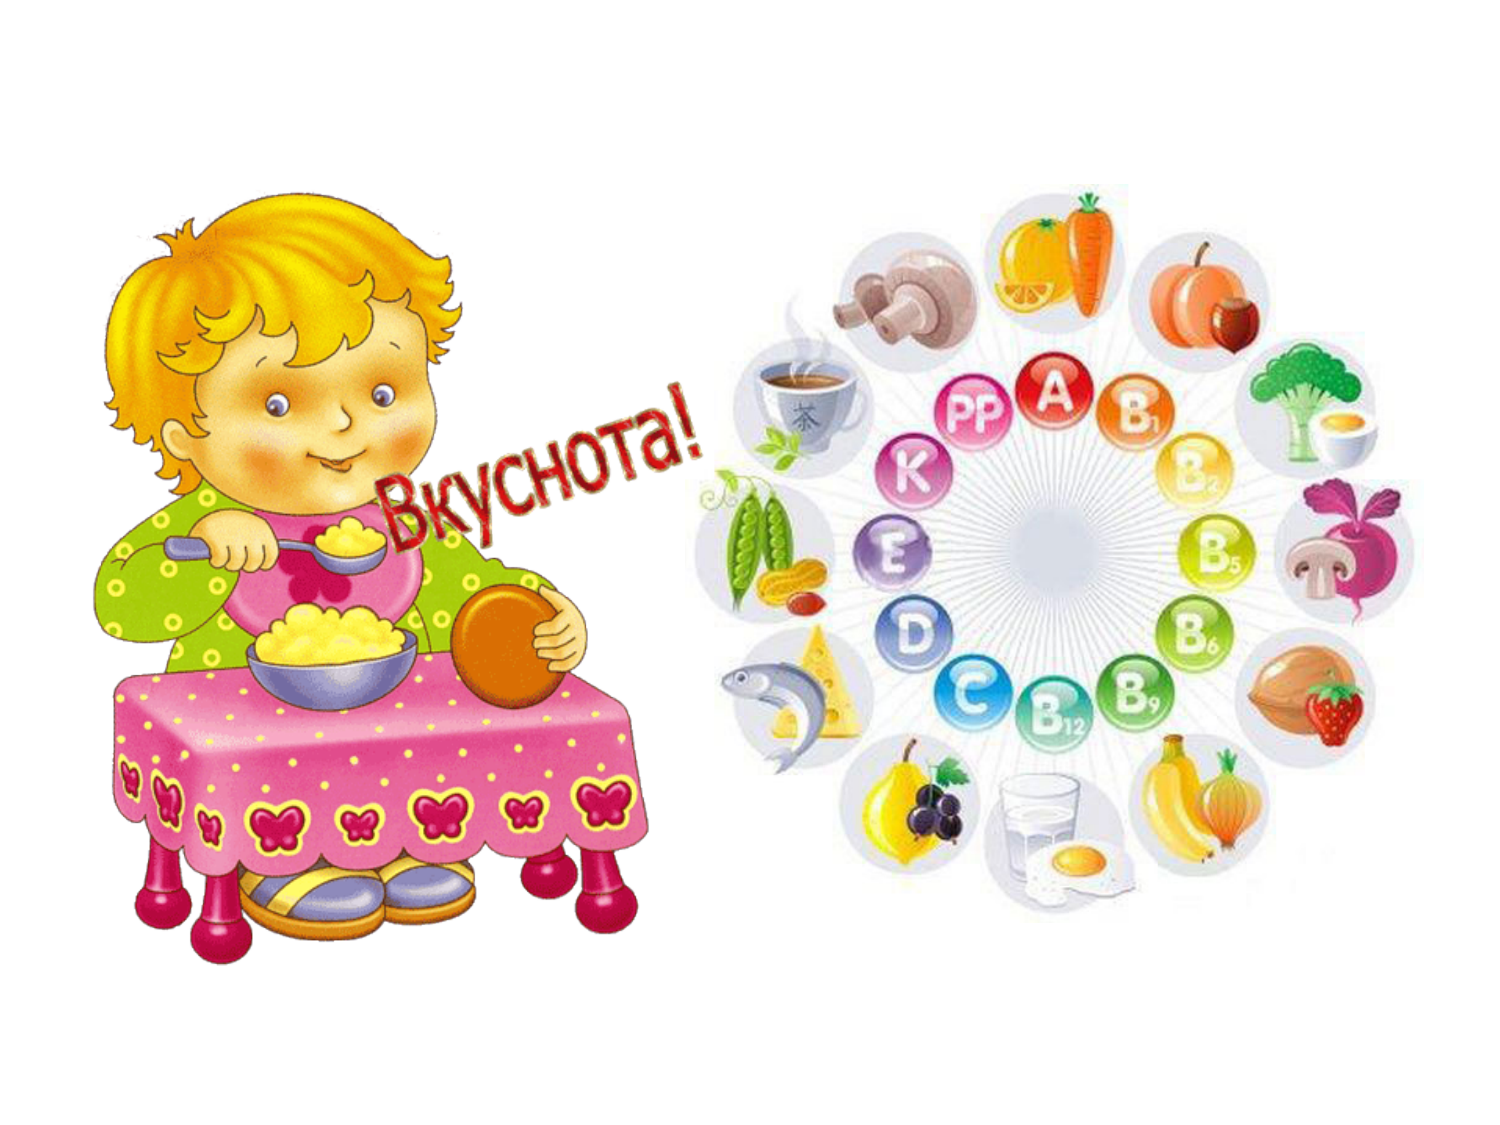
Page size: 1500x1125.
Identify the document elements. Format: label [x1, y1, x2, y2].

picture [723, 183, 1424, 923]
picture [76, 184, 715, 967]
